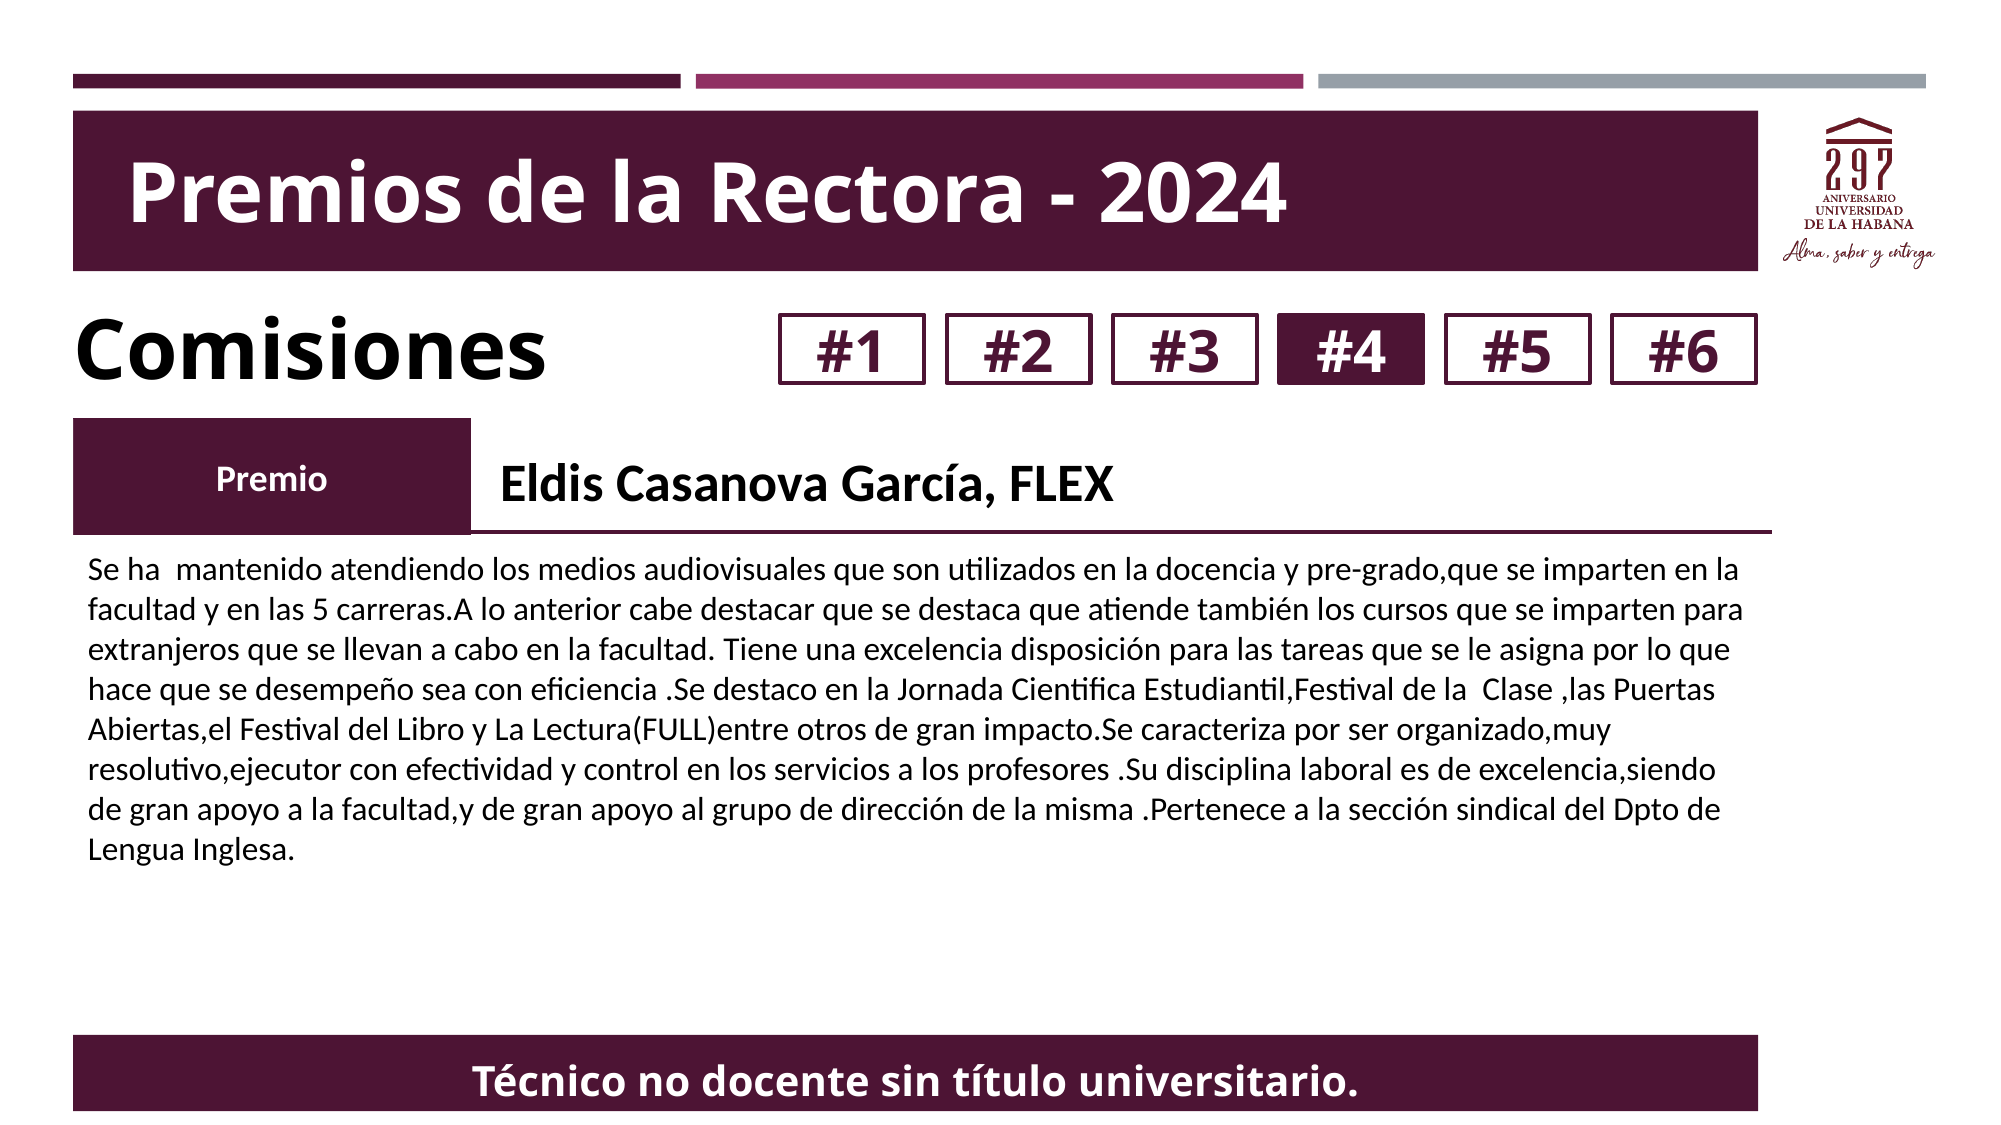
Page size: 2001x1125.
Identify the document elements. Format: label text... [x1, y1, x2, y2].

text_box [470, 417, 1772, 532]
text_box [73, 247, 1758, 272]
text_box #6 [1612, 314, 1757, 384]
text_box [695, 73, 1304, 89]
text_box #3 [1113, 314, 1257, 384]
text_box [73, 73, 681, 89]
picture [1758, 89, 1960, 281]
text_box Premios de la Rectora - 2024 [73, 131, 1758, 247]
text_box Técnico no docente sin título universitario. [73, 1034, 1759, 1112]
text_box #2 [946, 314, 1091, 384]
text_box Comisiones [73, 288, 1759, 404]
text_box #5 [1445, 314, 1590, 384]
text_box #4 [1279, 314, 1424, 384]
text_box #1 [780, 314, 925, 384]
text_box [73, 110, 1758, 131]
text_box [0, 418, 471, 536]
text_box Se ha mantenido atendiendo los medios audiovisuales que son utilizados en la docencia y pre-grado,que se imparten en la facultad y en las 5 carreras.A lo anterior cabe destacar que se destaca que atiende también los cursos que se imparten para extranjeros que se llevan a cabo en la facultad. Tiene una excelencia disposición para las tareas que se le asigna por lo que hace que se desempeño sea con eficiencia .Se destaco en la Jornada Cientifica Estudiantil,Festival de la Clase ,las Puertas Abiertas,el Festival del Libro y La Lectura(FULL)entre otros de gran impacto.Se caracteriza por ser organizado,muy resolutivo,ejecutor con efectividad y control en los servicios a los profesores .Su disciplina laboral es de excelencia,siendo de gran apoyo a la facultad,y de gran apoyo al grupo de dirección de la misma .Pertenece a la sección sindical del Dpto de Lengua Inglesa. [73, 540, 1772, 875]
text_box [1318, 73, 1926, 89]
